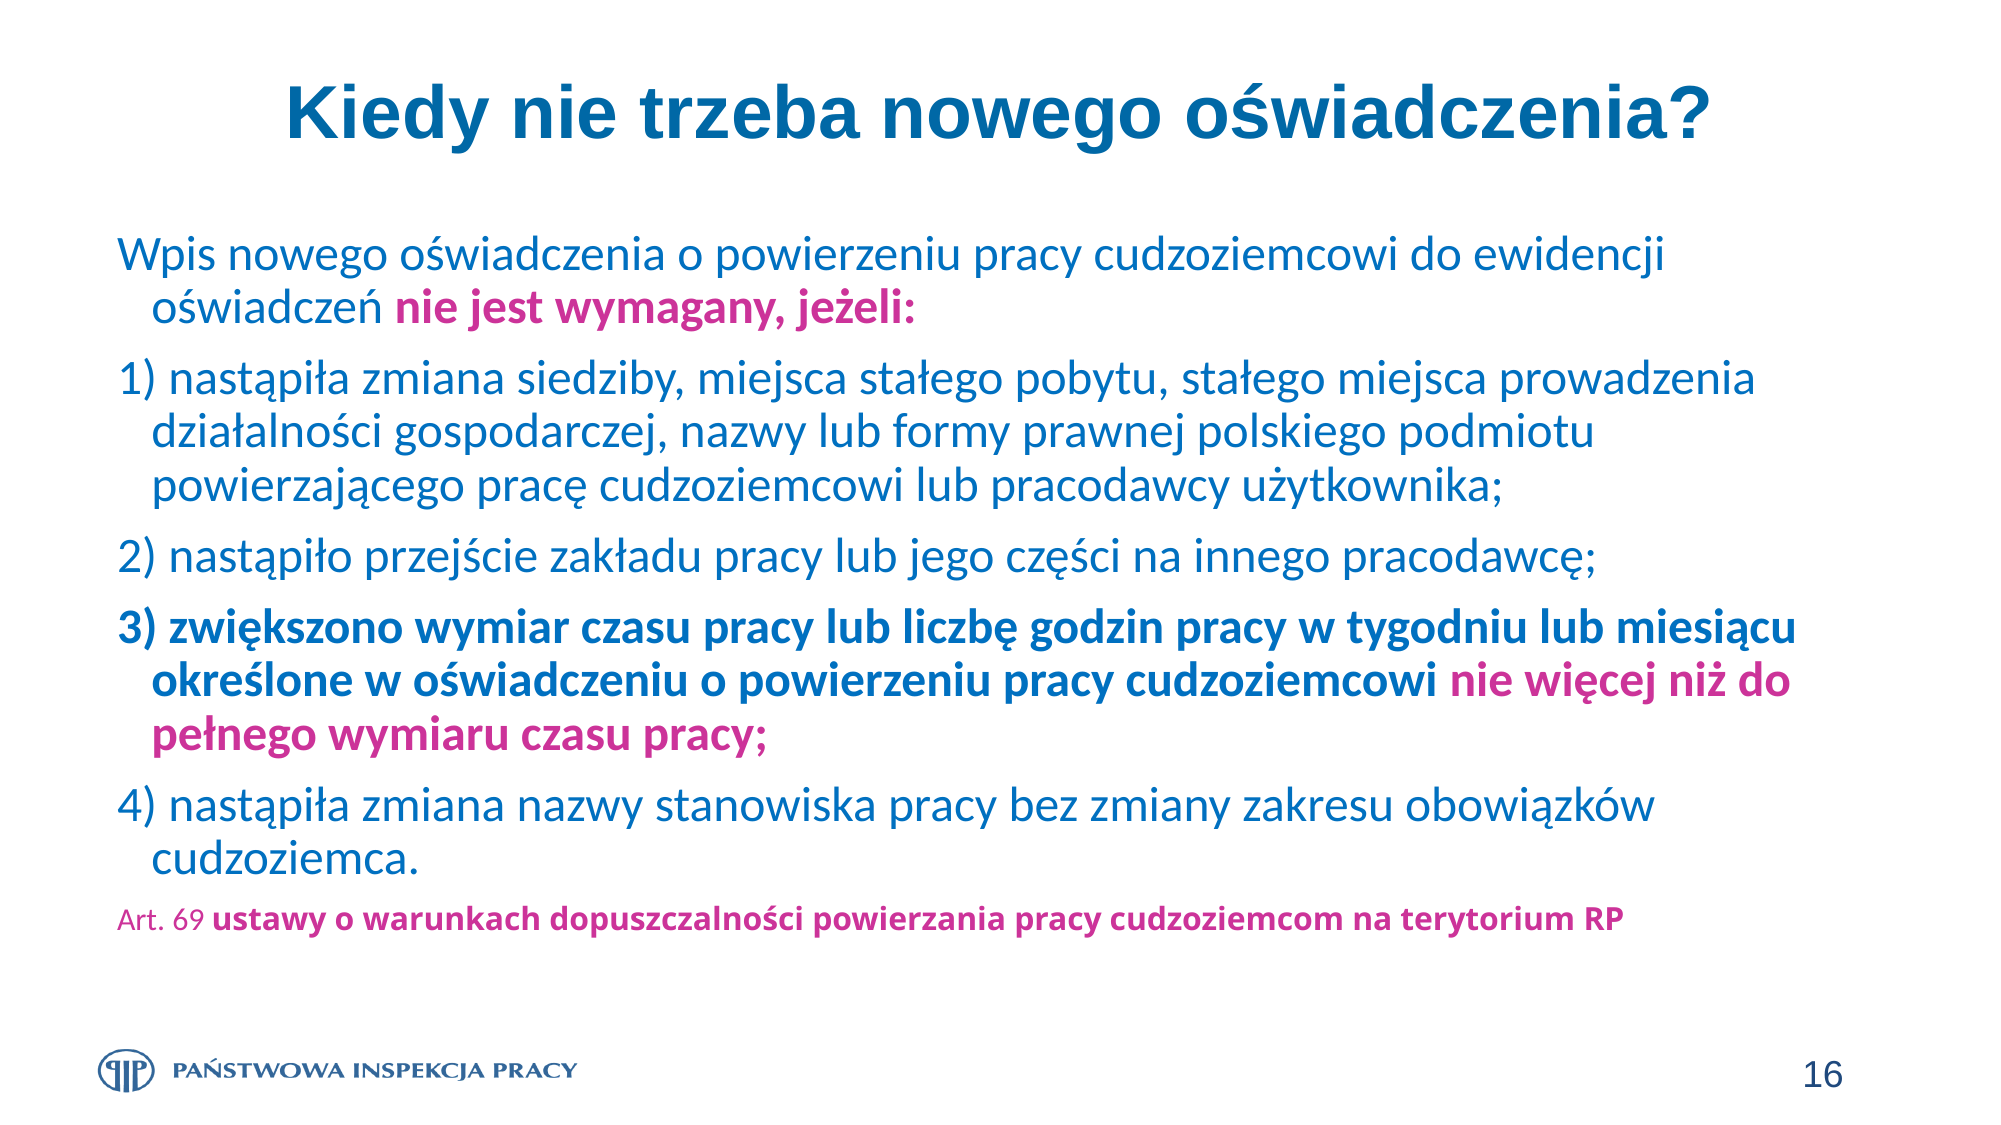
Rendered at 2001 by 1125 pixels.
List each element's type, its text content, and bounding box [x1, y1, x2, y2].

picture [70, 1034, 607, 1106]
title Kiedy nie trzeba nowego oświadczenia? [99, 42, 1900, 186]
list Wpis nowego oświadczenia o powierzeniu pracy cudzoziemcowi do ewidencji oświadczeń nie jest wymagany, jeżeli: 1) nastąpiła zmiana siedziby, miejsca stałego pobytu, stałego miejsca prowadzenia działalności gospodarczej, nazwy lub formy prawnej polskiego podmiotu powierzającego pracę cudzoziemcowi lub pracodawcy użytkownika; 2) nastąpiło przejście zakładu pracy lub jego części na innego pracodawcę; 3) zwiększono wymiar czasu pracy lub liczbę godzin pracy w tygodniu lub miesiącu określone w oświadczeniu o powierzeniu pracy cudzoziemcowi nie więcej niż do pełnego wymiaru czasu pracy; 4) nastąpiła zmiana nazwy stanowiska pracy bez zmiany zakresu obowiązków cudzoziemca. Art. 69 ustawy o warunkach dopuszczalności powierzania pracy cudzoziemcom na terytorium RP [102, 219, 1898, 953]
